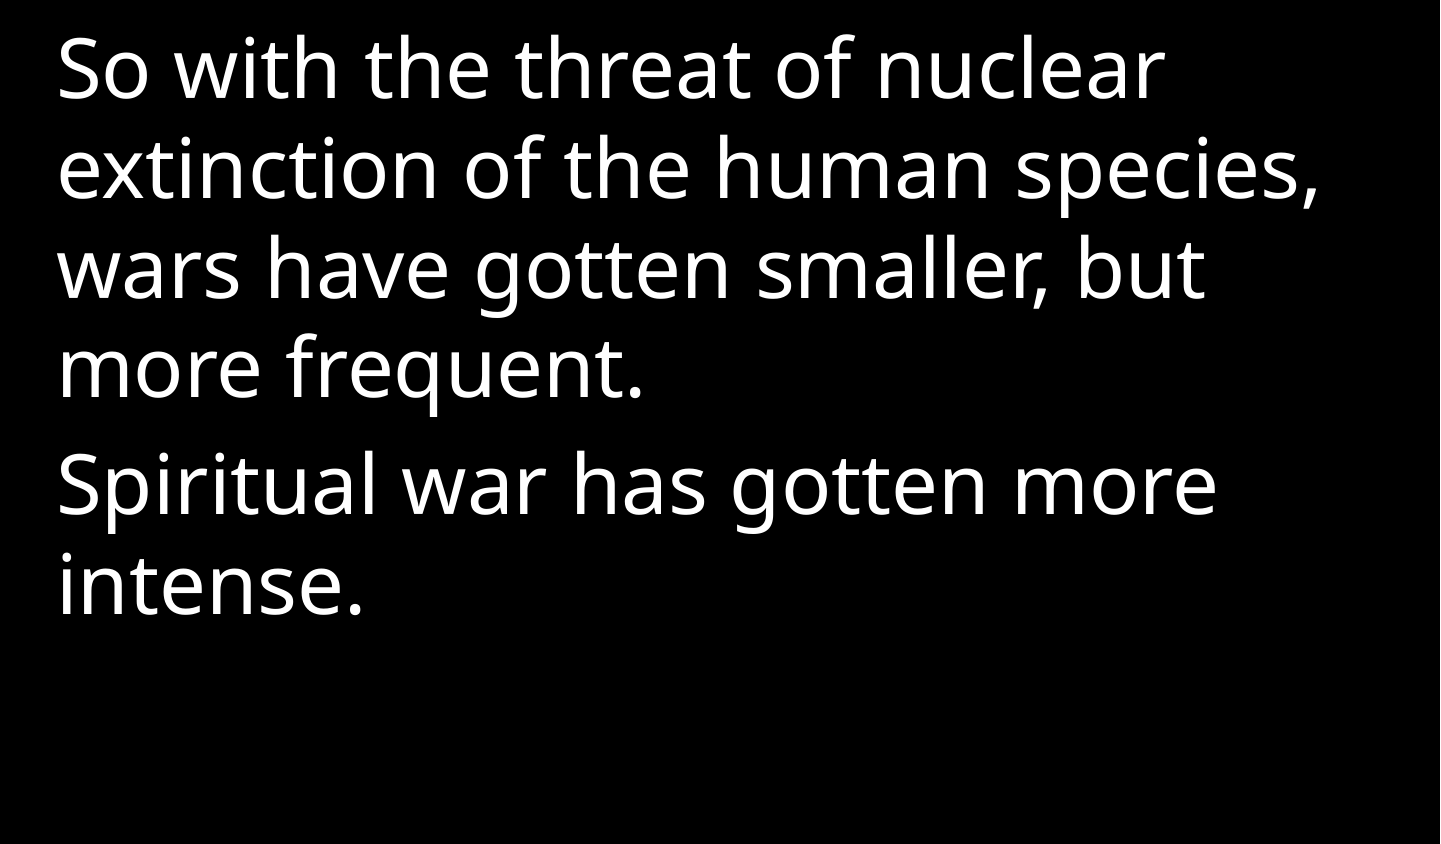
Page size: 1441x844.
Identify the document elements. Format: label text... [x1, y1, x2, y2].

subtitle So with the threat of nuclear extinction of the human species, wars have gotten smaller, but more frequent. Spiritual war has gotten more intense. [45, 9, 1396, 835]
